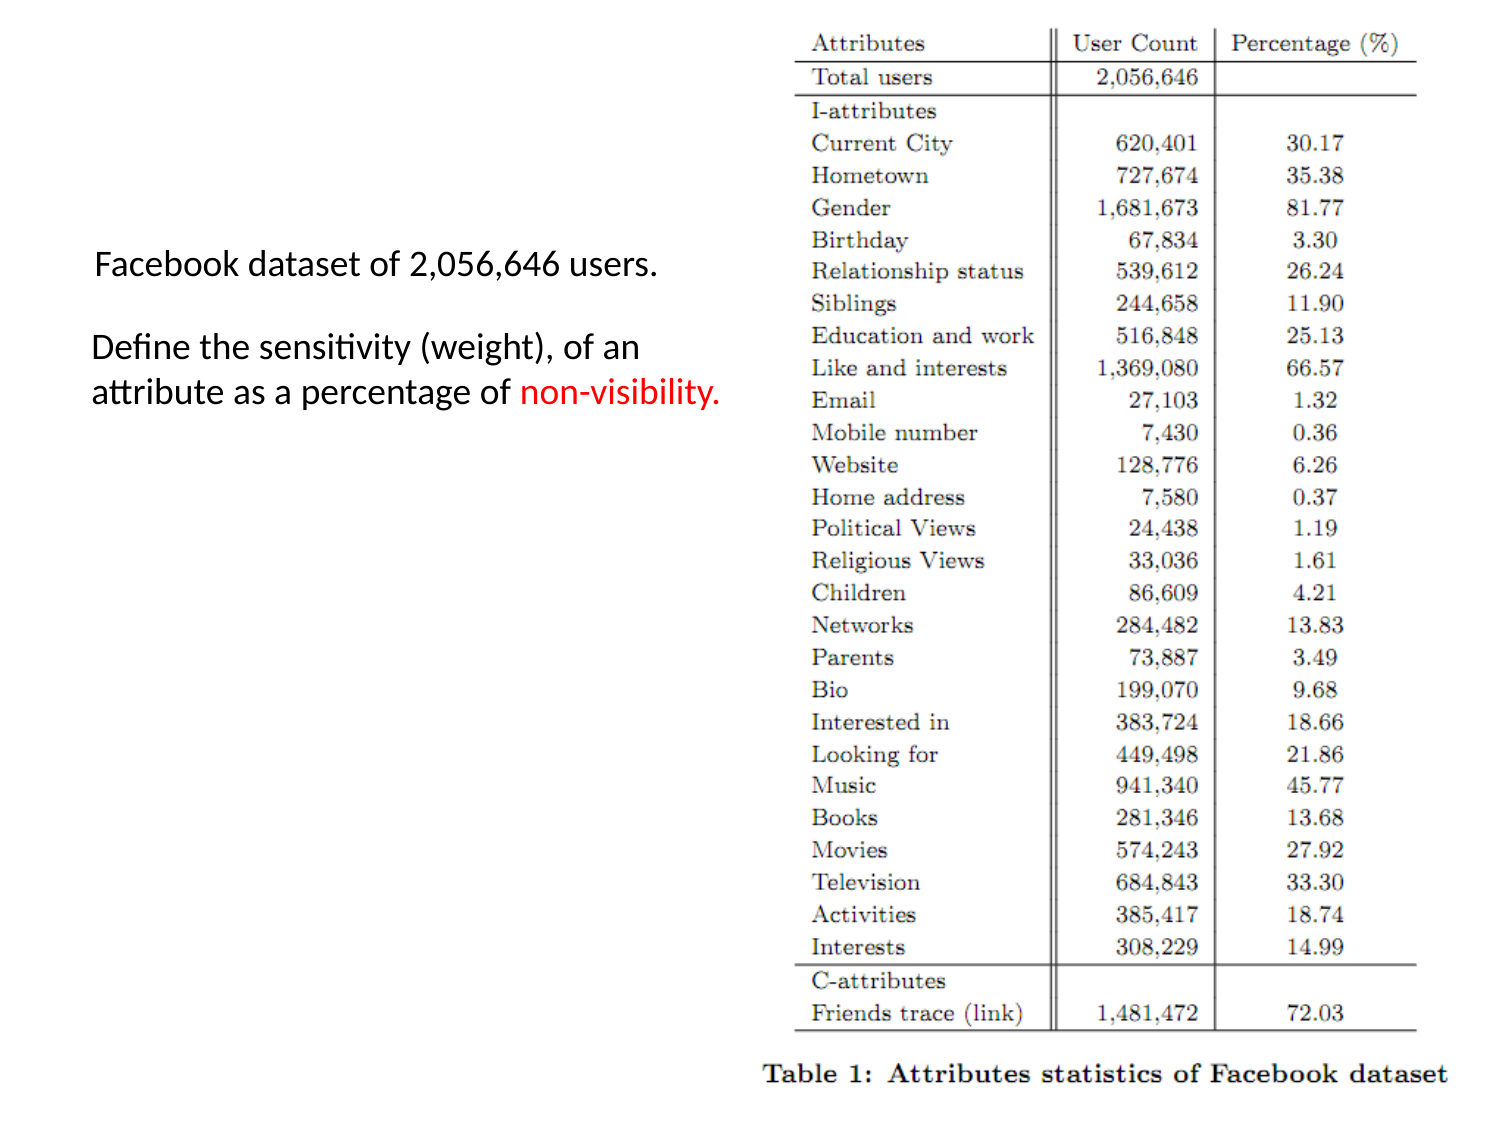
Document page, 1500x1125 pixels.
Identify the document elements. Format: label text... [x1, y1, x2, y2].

text_box Define the sensitivity (weight), of an attribute as a percentage of non-visibility. [76, 314, 721, 420]
picture [726, 23, 1483, 1107]
text_box Facebook dataset of 2,056,646 users. [79, 231, 675, 292]
